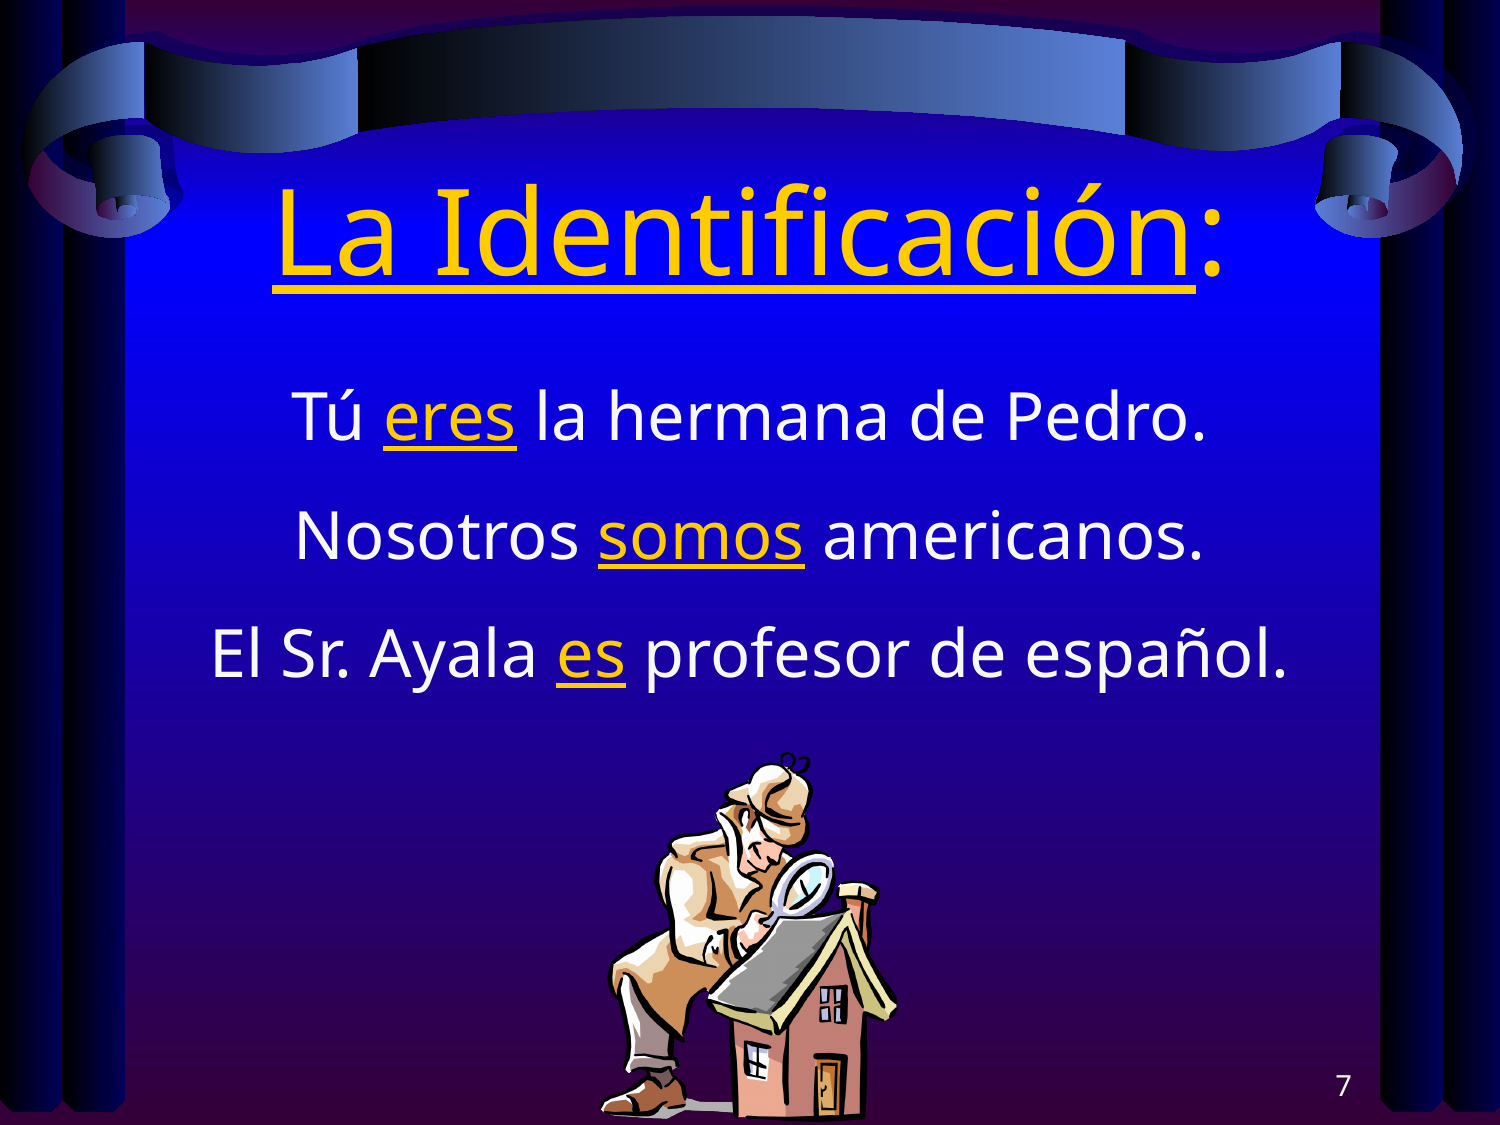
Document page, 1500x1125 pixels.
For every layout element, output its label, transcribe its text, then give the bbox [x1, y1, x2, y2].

list Tú eres la hermana de Pedro. Nosotros somos americanos. El Sr. Ayala es profesor de español. [111, 349, 1388, 739]
slide_number 7 [1186, 1049, 1500, 1125]
picture [598, 749, 901, 1125]
title La Identificación: [111, 111, 1388, 301]
